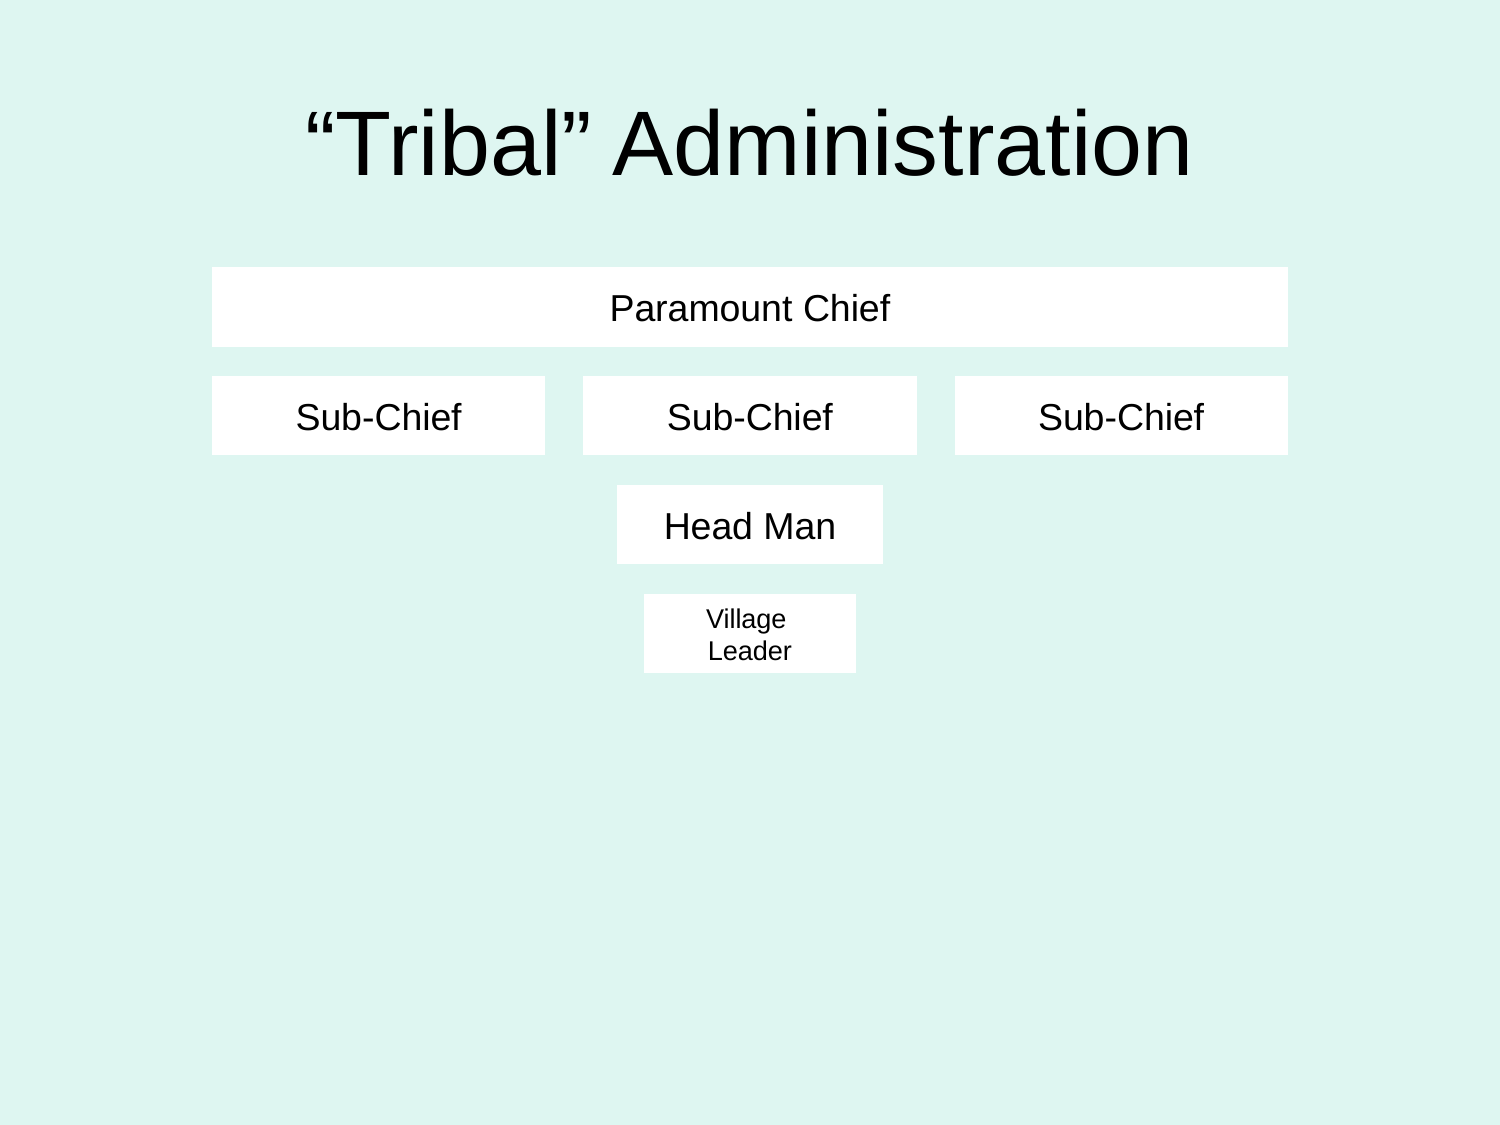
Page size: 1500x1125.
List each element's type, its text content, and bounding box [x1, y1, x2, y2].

title “Tribal” Administration [75, 45, 1425, 233]
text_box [74, 264, 1426, 1003]
